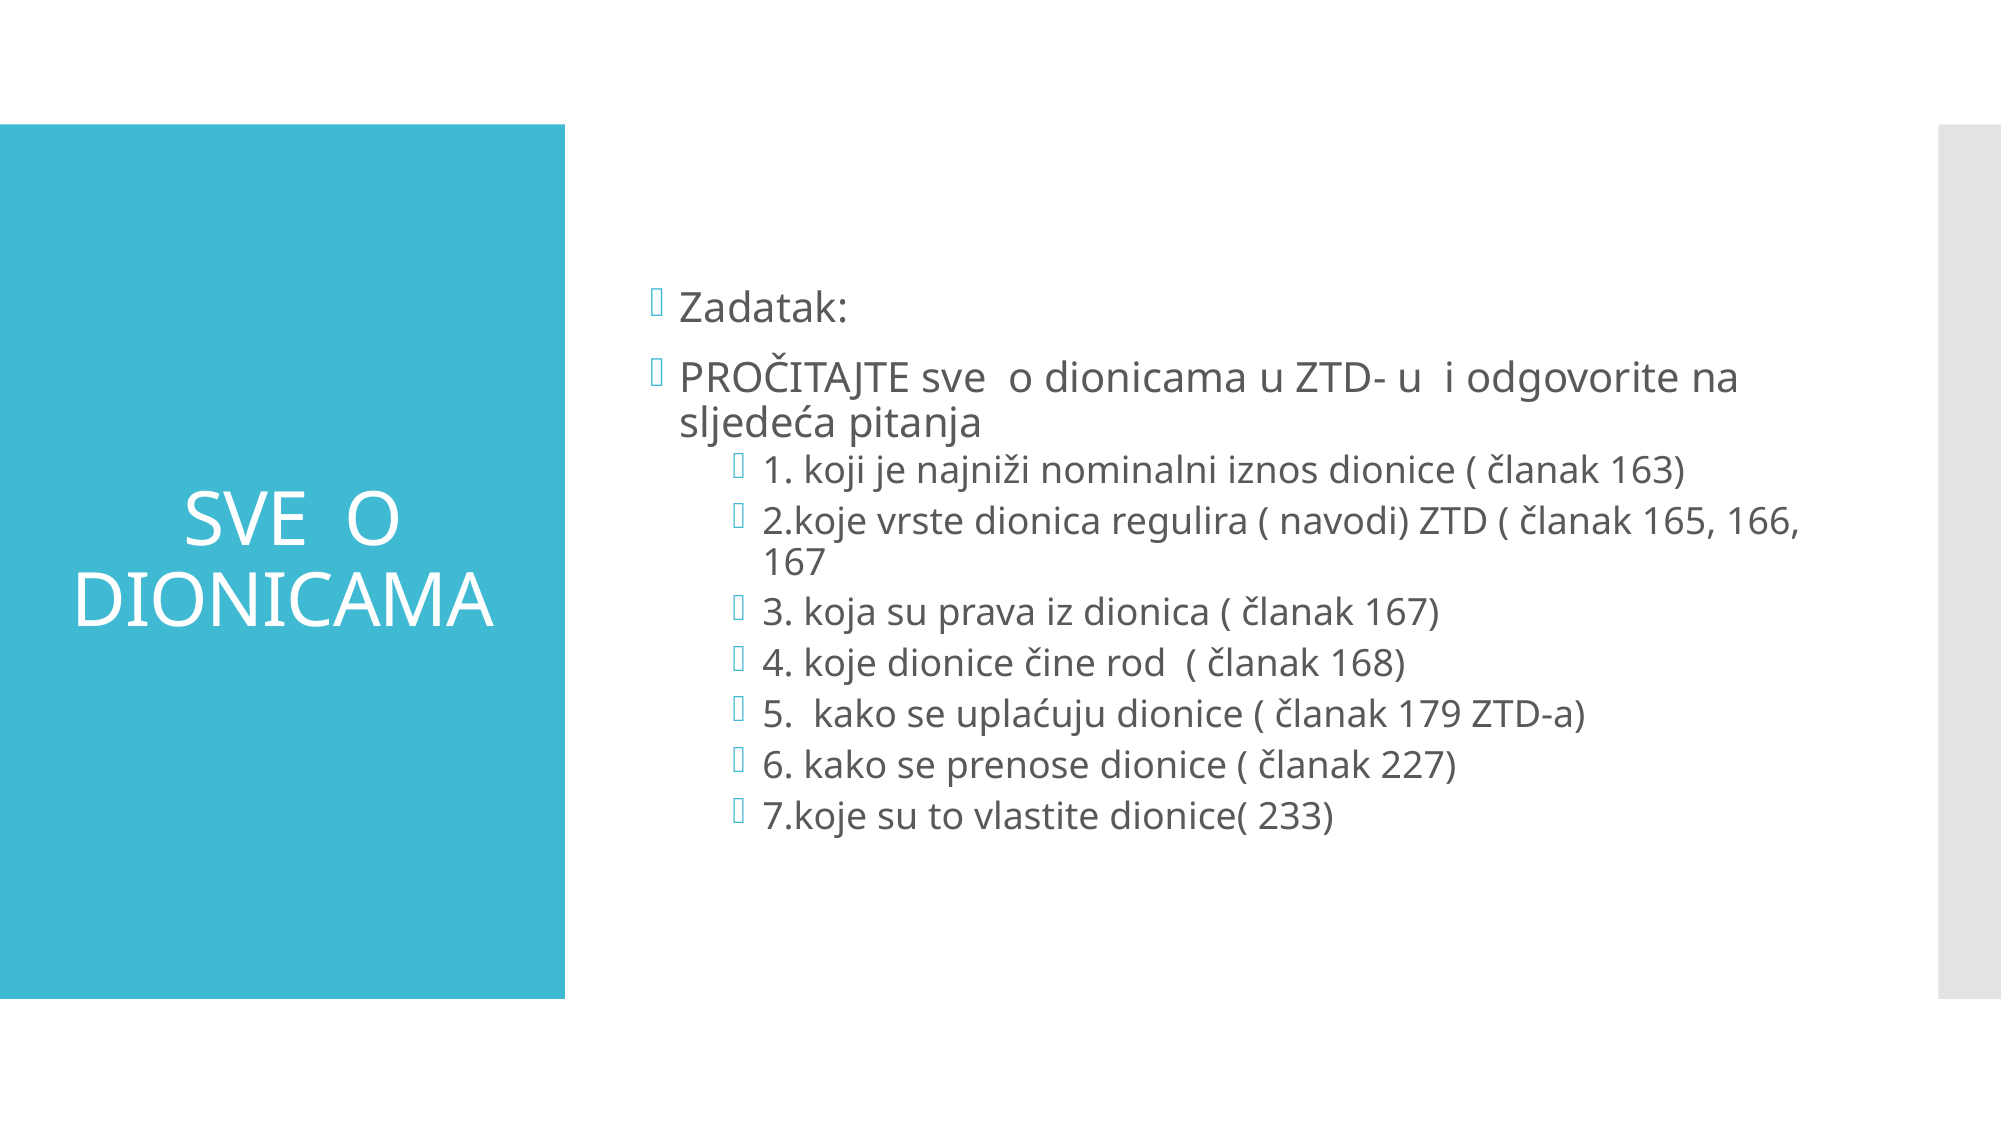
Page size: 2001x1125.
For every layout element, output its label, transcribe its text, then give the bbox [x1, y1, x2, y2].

title SVE O DIONICAMA [41, 184, 525, 940]
list Zadatak: PROČITAJTE sve o dionicama u ZTD- u i odgovorite na sljedeća pitanja 1. koji je najniži nominalni iznos dionice ( članak 163) 2.koje vrste dionica regulira ( navodi) ZTD ( članak 165, 166, 167 3. koja su prava iz dionica ( članak 167) 4. koje dionice čine rod ( članak 168) 5. kako se uplaćuju dionice ( članak 179 ZTD-a) 6. kako se prenose dionice ( članak 227) 7.koje su to vlastite dionice( 233) [634, 141, 1835, 982]
